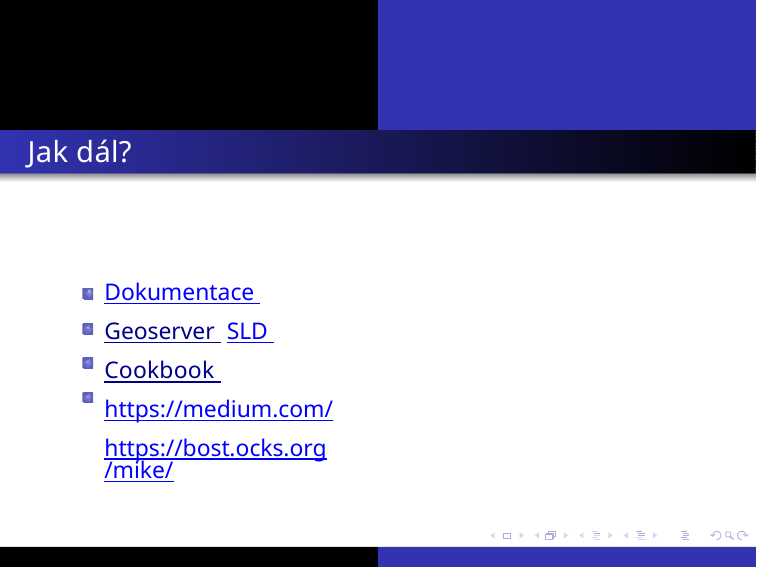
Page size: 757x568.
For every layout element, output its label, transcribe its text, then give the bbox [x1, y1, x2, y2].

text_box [0, 530, 757, 568]
text_box Jak dál? [25, 130, 163, 169]
text_box [377, 0, 756, 130]
text_box [82, 357, 94, 369]
text_box [82, 323, 94, 335]
text_box [82, 288, 94, 300]
text_box [0, 0, 377, 130]
text_box Dokumentace Geoserver SLD Cookbook https://medium.com/ https://bost.ocks.org/mike/ [102, 268, 429, 465]
text_box [82, 392, 94, 403]
text_box [0, 130, 756, 182]
